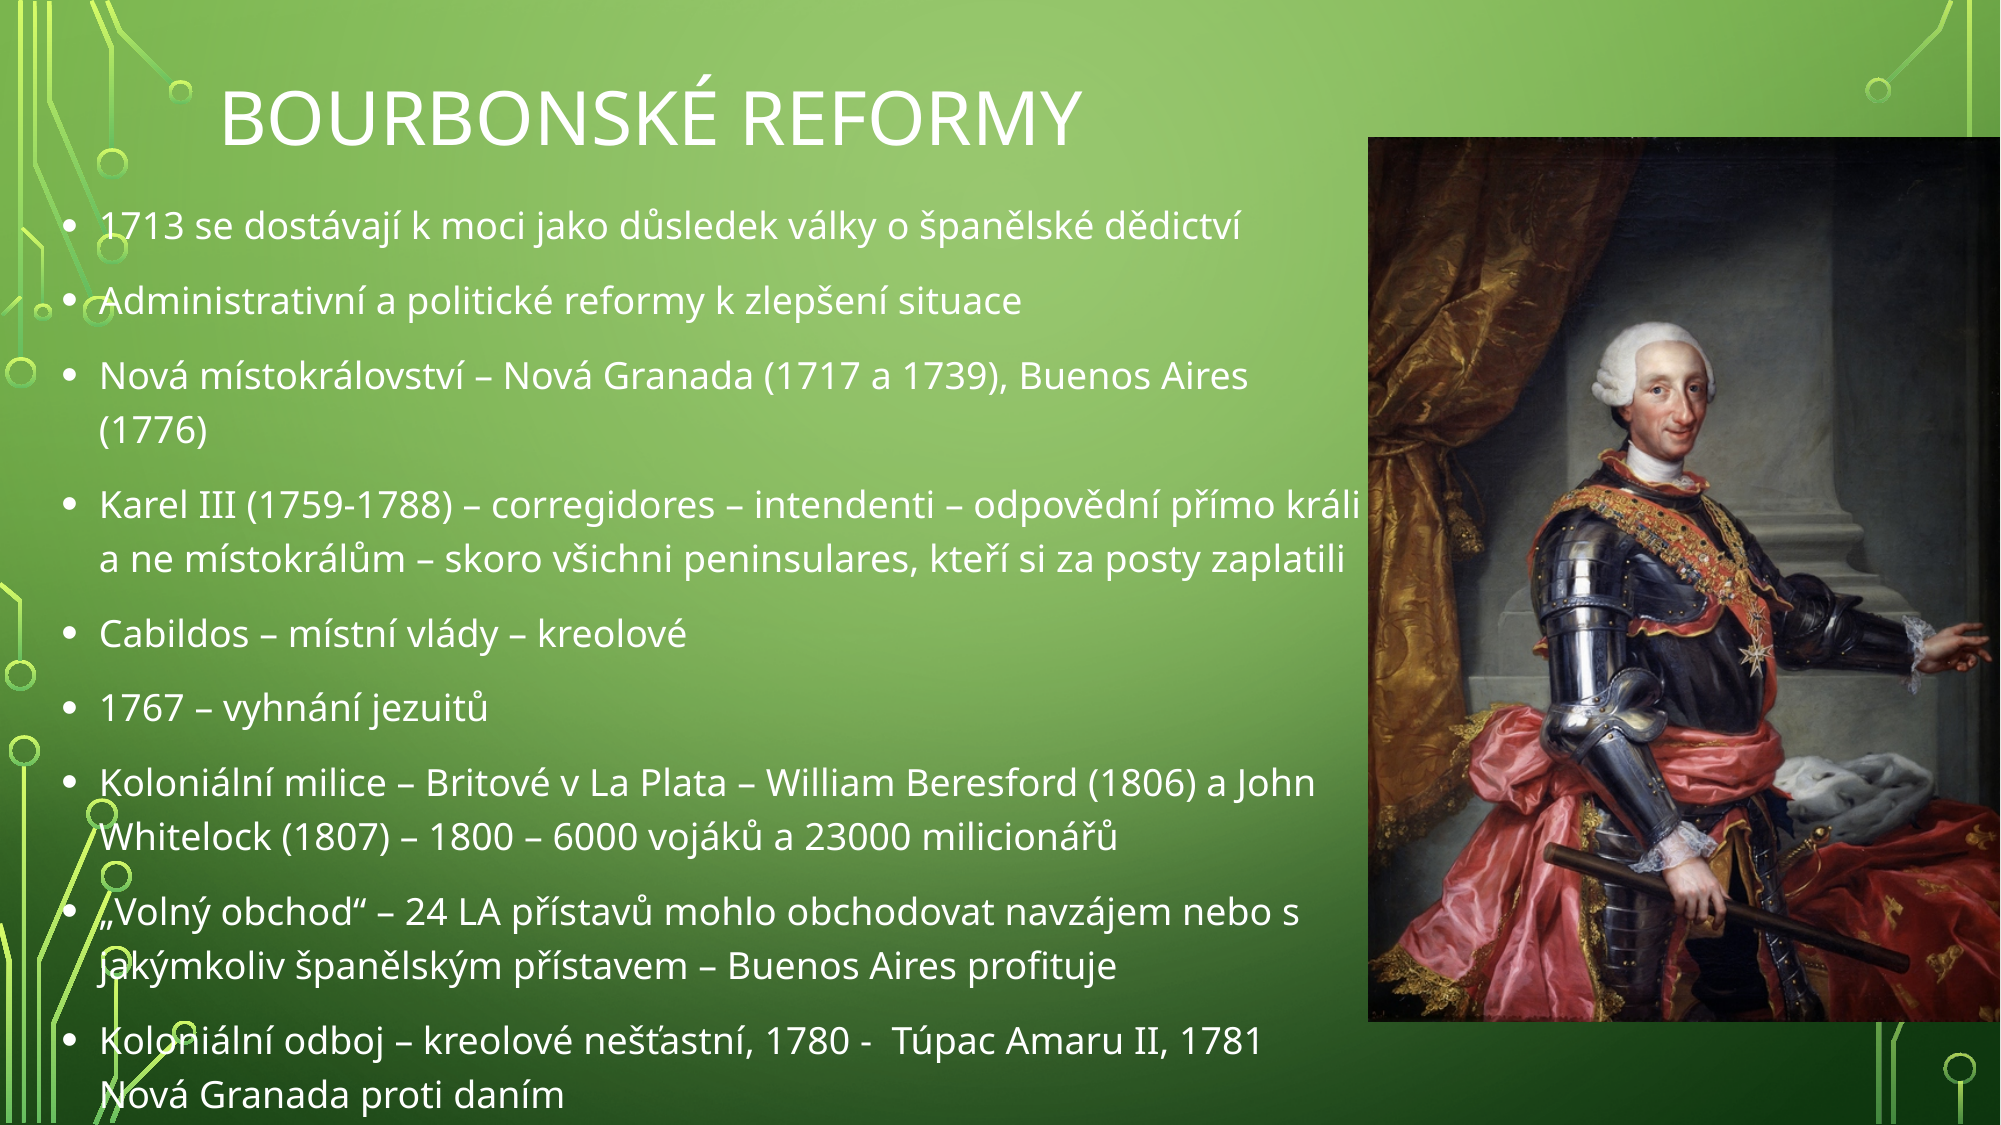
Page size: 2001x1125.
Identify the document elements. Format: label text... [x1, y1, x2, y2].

list 1713 se dostávají k moci jako důsledek války o španělské dědictví Administrativní a politické reformy k zlepšení situace Nová místokrálovství – Nová Granada (1717 a 1739), Buenos Aires (1776) Karel III (1759-1788) – corregidores – intendenti – odpovědní přímo králi a ne místokrálům – skoro všichni peninsulares, kteří si za posty zaplatili Cabildos – místní vlády – kreolové 1767 – vyhnání jezuitů Koloniální milice – Britové v La Plata – William Beresford (1806) a John Whitelock (1807) – 1800 – 6000 vojáků a 23000 milicionářů „Volný obchod“ – 24 LA přístavů mohlo obchodovat navzájem nebo s jakýmkoliv španělským přístavem – Buenos Aires profituje Koloniální odboj – kreolové nešťastní, 1780 - Túpac Amaru II, 1781 Nová Granada proti daním [46, 185, 1380, 1125]
title Bourbonské reformy [203, 0, 1829, 185]
picture [1368, 137, 2000, 1023]
